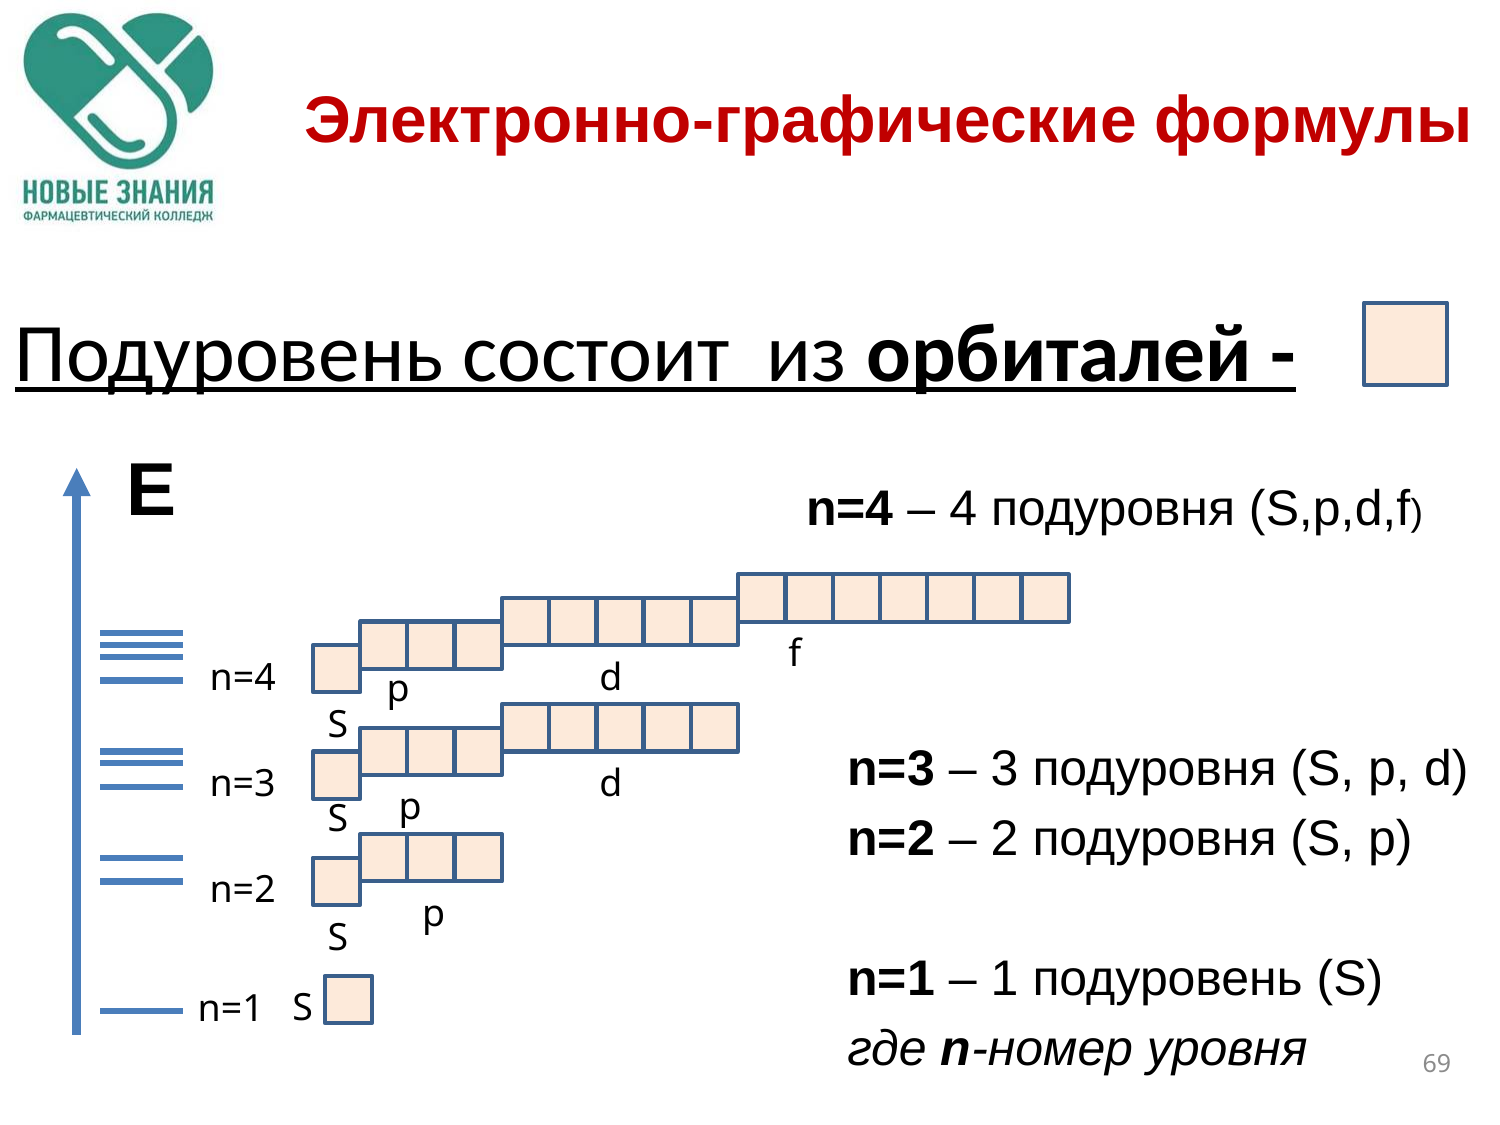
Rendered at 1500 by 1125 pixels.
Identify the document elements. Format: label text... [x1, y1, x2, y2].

picture [0, 0, 236, 236]
text_box S [312, 692, 361, 753]
text_box [358, 619, 405, 671]
text_box S [312, 905, 360, 965]
text_box p [407, 881, 526, 942]
text_box Е [112, 432, 183, 538]
text_box [925, 572, 972, 624]
text_box [500, 702, 547, 754]
text_box [405, 619, 452, 656]
text_box [358, 832, 405, 883]
text_box [311, 643, 362, 694]
text_box [452, 726, 504, 777]
text_box [642, 702, 689, 754]
text_box Подуровень состоит из орбиталей - [0, 290, 1483, 406]
text_box n=3 – 3 подуровня (S, р, d) n=2 – 2 подуровня (S, р) n=1 – 1 подуровень (S) где n-номер уровня [832, 727, 1500, 1047]
text_box [1019, 572, 1071, 624]
text_box [1362, 301, 1449, 387]
text_box [311, 749, 362, 801]
text_box d [584, 751, 656, 812]
text_box [311, 856, 362, 907]
text_box p [383, 775, 502, 835]
text_box S [277, 975, 325, 1036]
text_box Электронно-графические формулы [277, 30, 1500, 202]
text_box [594, 705, 642, 751]
text_box d [584, 645, 656, 705]
text_box [358, 726, 405, 777]
text_box [452, 832, 504, 881]
text_box S [312, 786, 361, 847]
text_box [547, 702, 594, 754]
text_box [405, 835, 452, 883]
text_box [689, 596, 740, 647]
text_box [594, 596, 642, 645]
text_box [972, 572, 1019, 624]
text_box [547, 596, 594, 647]
text_box [405, 726, 452, 775]
slide_number 69 [1116, 1047, 1467, 1095]
text_box [642, 596, 689, 647]
text_box p [371, 656, 491, 717]
text_box n=2 [194, 857, 312, 918]
text_box [323, 974, 374, 1025]
text_box [500, 596, 547, 647]
text_box [689, 702, 740, 754]
text_box n=4 [194, 645, 312, 705]
text_box [736, 572, 783, 624]
text_box [783, 572, 831, 624]
text_box n=4 – 4 подуровня (S,р,d,f) [791, 467, 1500, 543]
text_box f [773, 624, 851, 682]
text_box [831, 572, 878, 624]
text_box n=3 [194, 751, 312, 812]
text_box [878, 572, 925, 624]
text_box [452, 619, 504, 671]
text_box n=1 [182, 976, 277, 1036]
